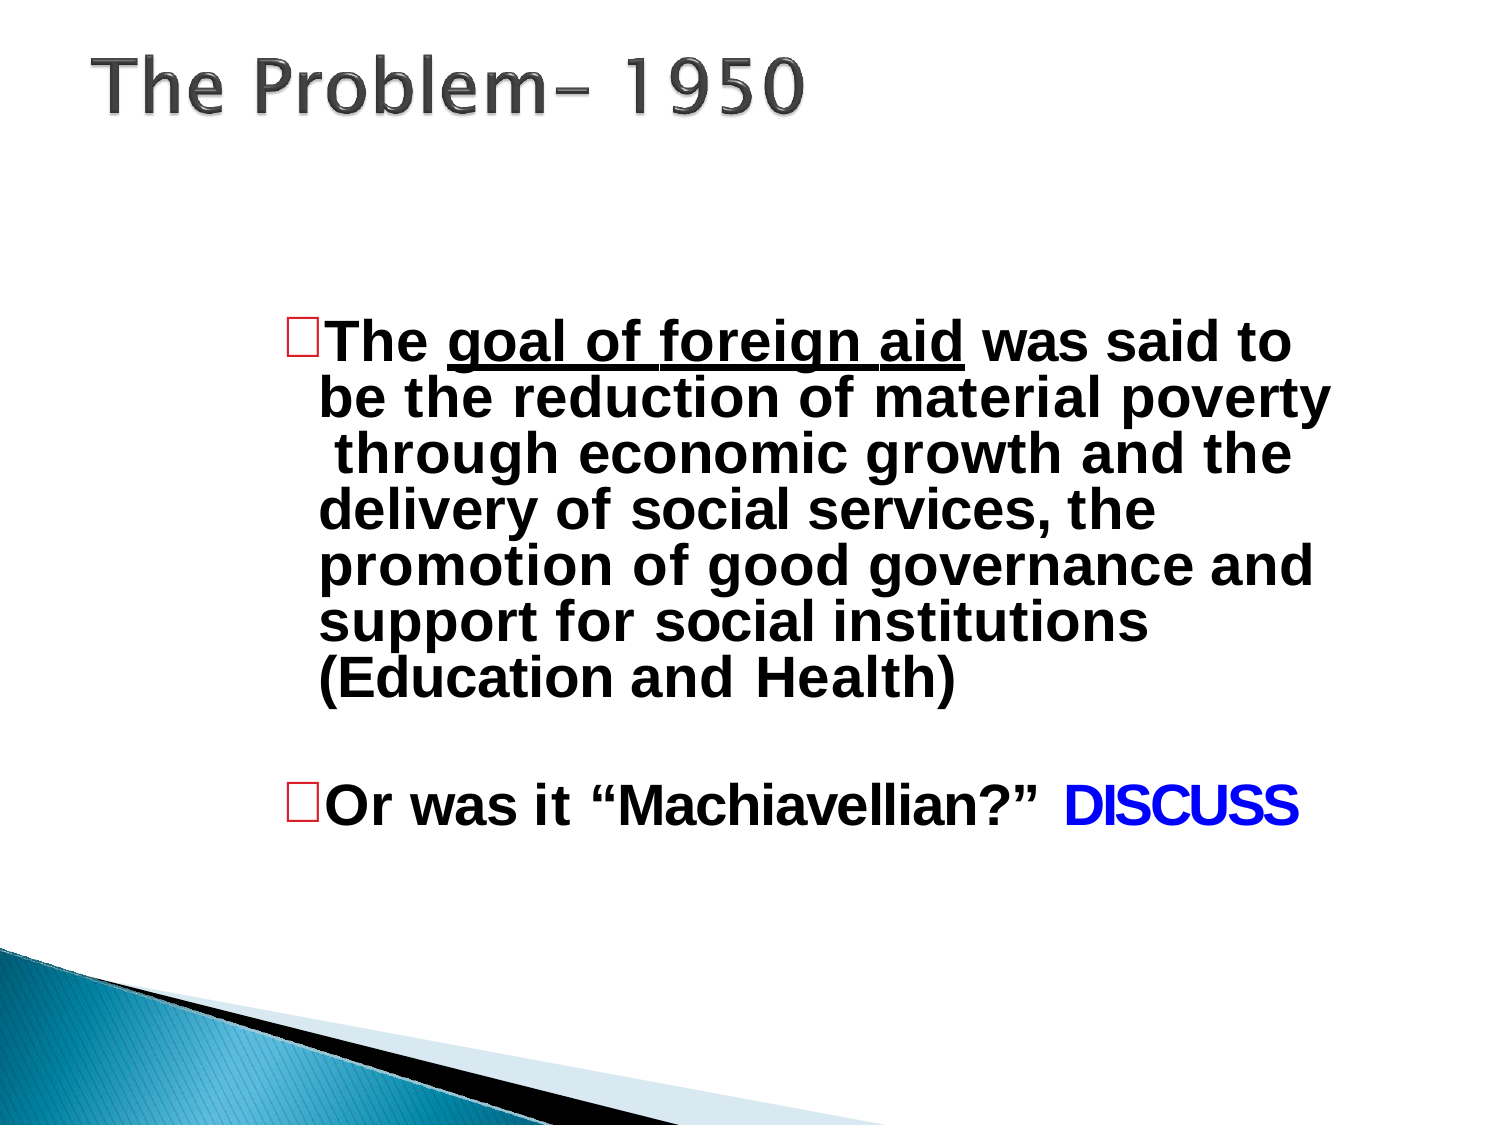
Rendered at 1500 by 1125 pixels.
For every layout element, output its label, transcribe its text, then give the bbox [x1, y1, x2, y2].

picture [0, 948, 558, 1125]
text_box The goal of foreign aid was said to be the reduction of material poverty through economic growth and the delivery of social services, the promotion of good governance and support for social institutions (Education and Health) Or was it “Machiavellian?” DISCUSS [278, 300, 1343, 837]
text_box [41, 24, 879, 280]
